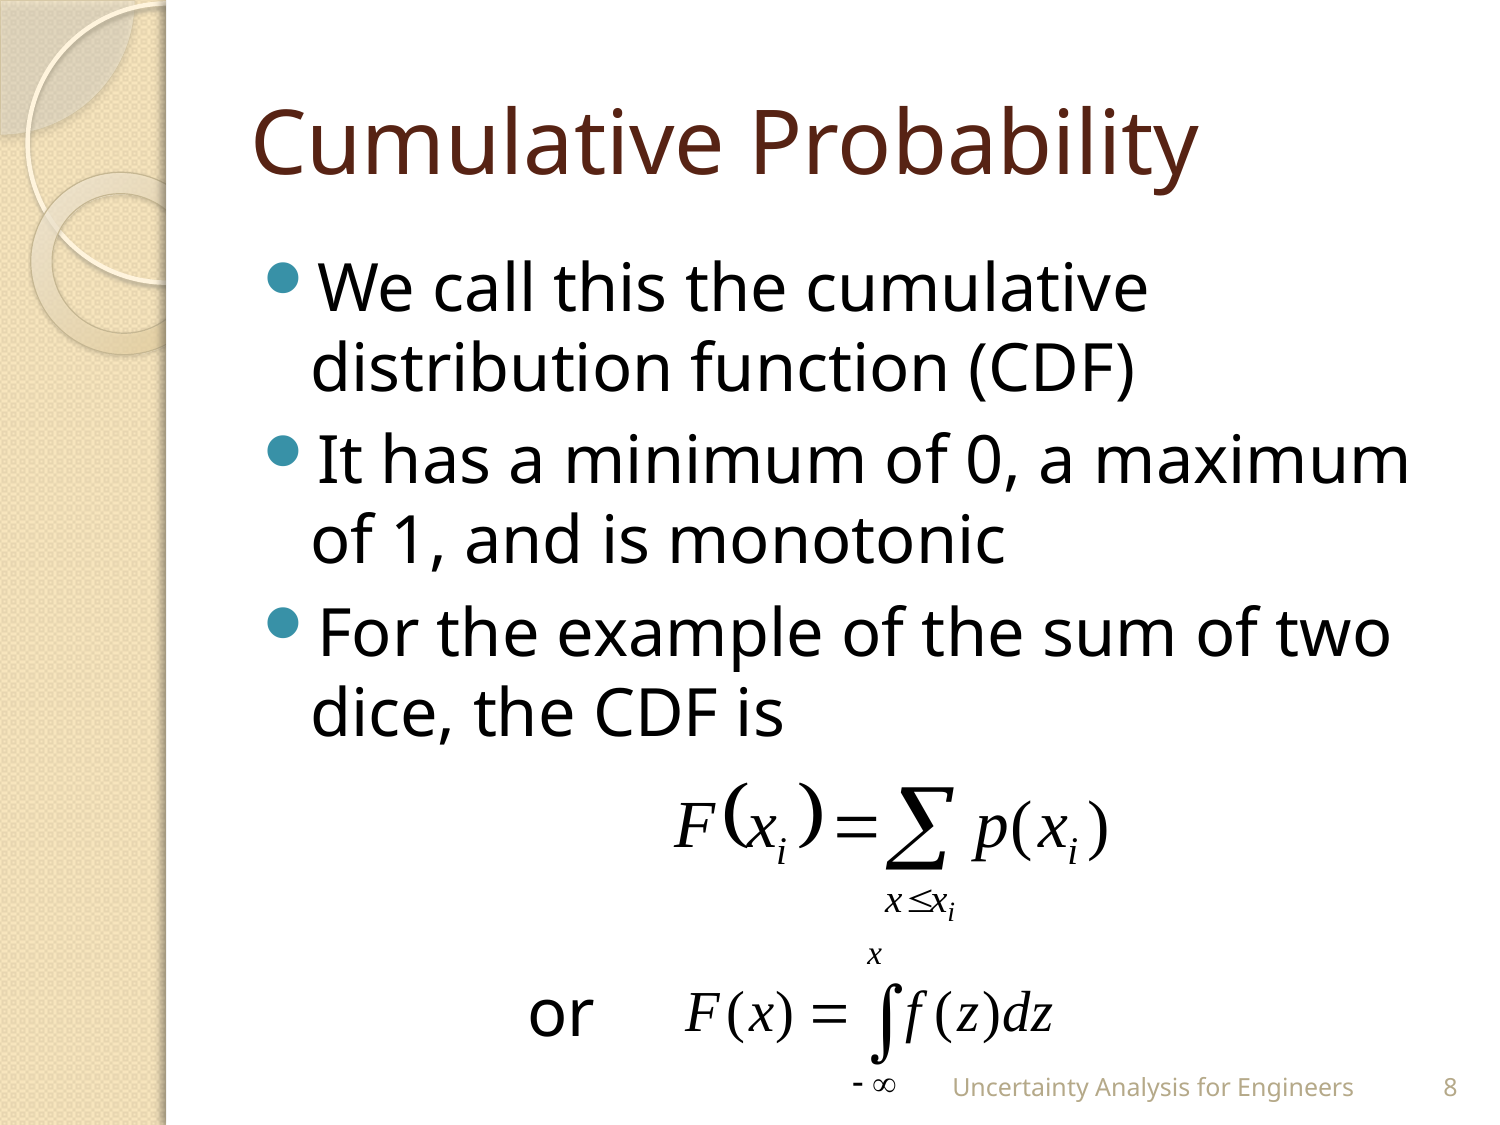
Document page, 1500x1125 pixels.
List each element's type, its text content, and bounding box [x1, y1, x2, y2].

title Cumulative Probability [235, 45, 1466, 233]
text_box or [512, 962, 625, 1058]
footer Uncertainty Analysis for Engineers [1071, 1034, 1413, 1113]
slide_number 8 [1413, 1034, 1488, 1113]
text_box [662, 774, 1123, 938]
list We call this the cumulative distribution function (CDF) It has a minimum of 0, a maximum of 1, and is monotonic For the example of the sum of two dice, the CDF is [235, 237, 1466, 1025]
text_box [674, 924, 1068, 1105]
